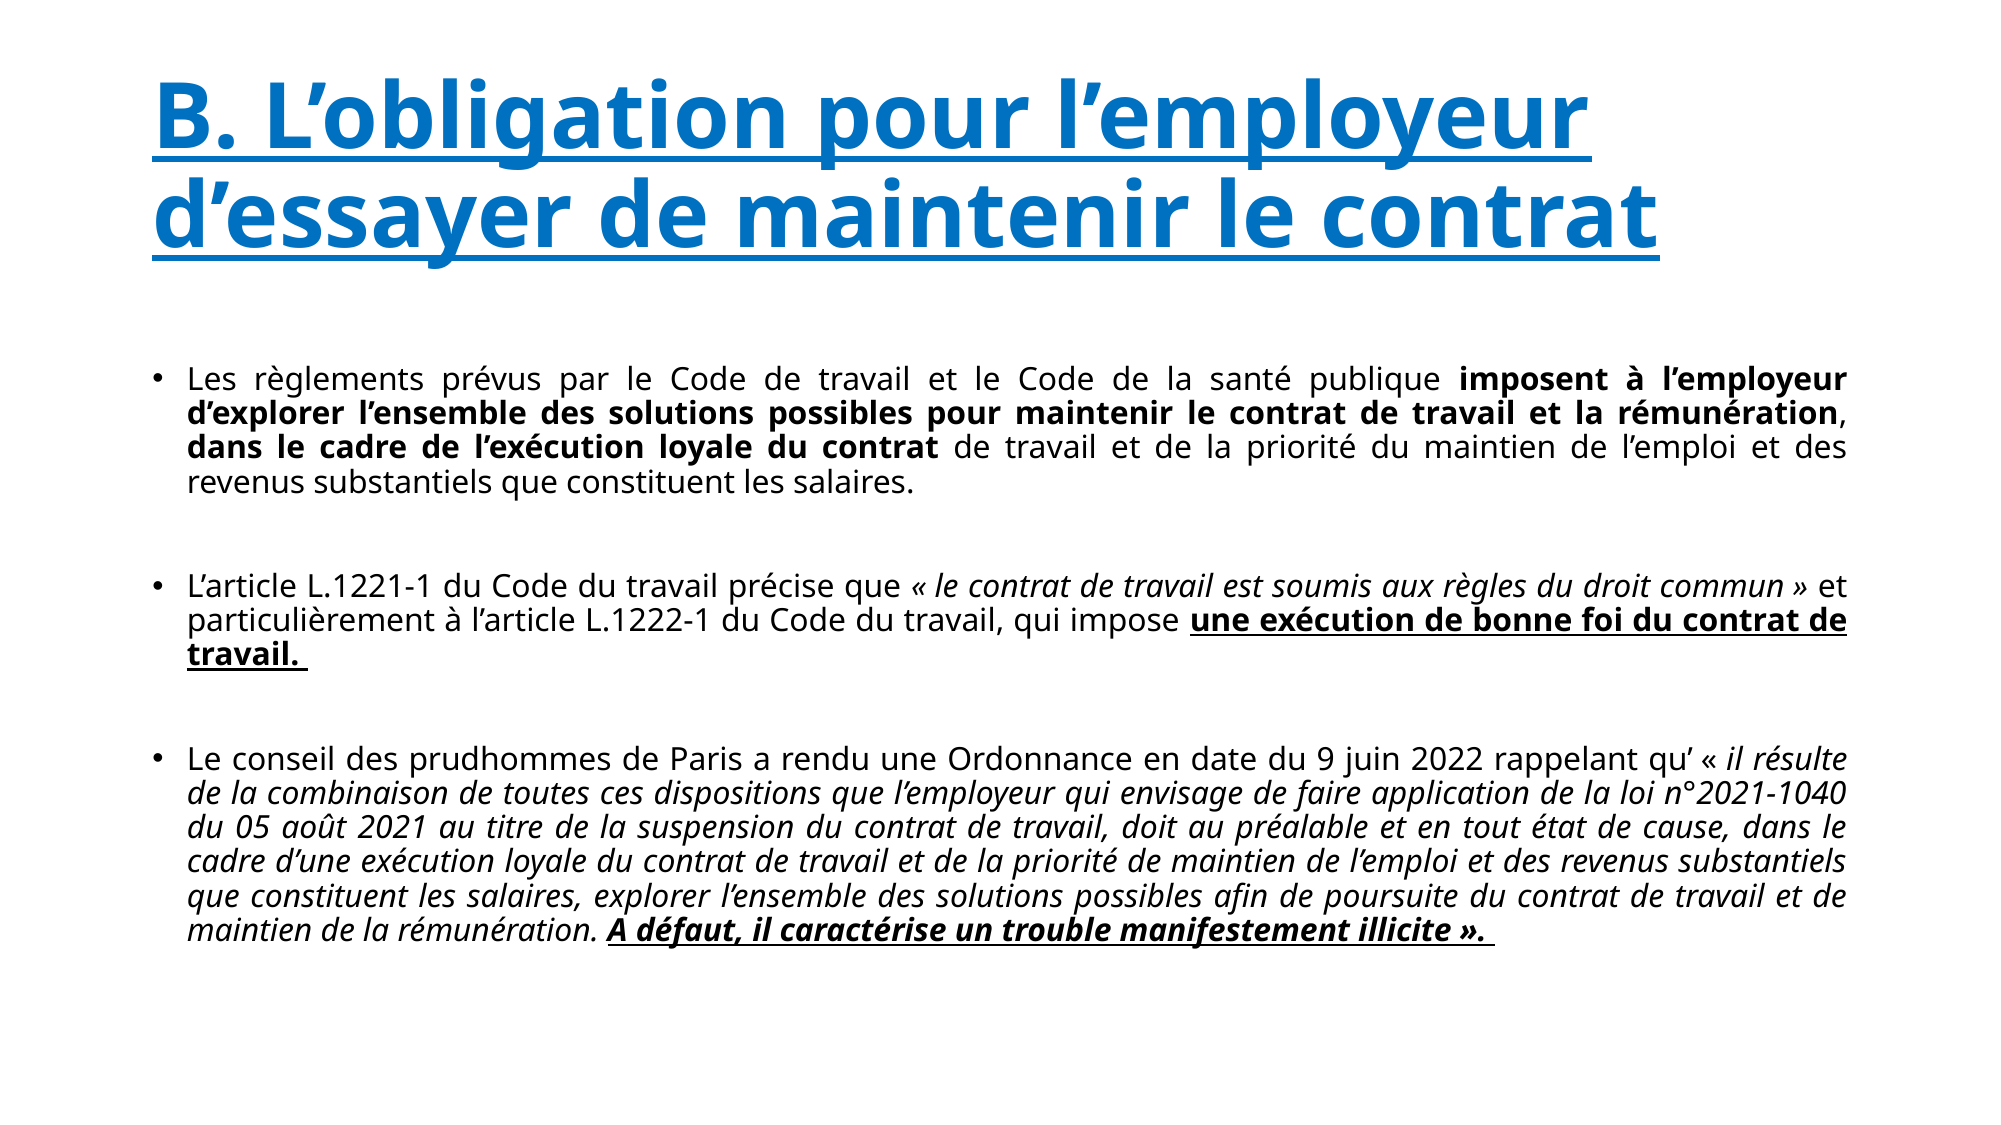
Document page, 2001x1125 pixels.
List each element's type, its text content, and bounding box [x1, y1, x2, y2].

list Les règlements prévus par le Code de travail et le Code de la santé publique imposent à l’employeur d’explorer l’ensemble des solutions possibles pour maintenir le contrat de travail et la rémunération, dans le cadre de l’exécution loyale du contrat de travail et de la priorité du maintien de l’emploi et des revenus substantiels que constituent les salaires. L’article L.1221-1 du Code du travail précise que « le contrat de travail est soumis aux règles du droit commun » et particulièrement à l’article L.1222-1 du Code du travail, qui impose une exécution de bonne foi du contrat de travail. Le conseil des prudhommes de Paris a rendu une Ordonnance en date du 9 juin 2022 rappelant qu’ « il résulte de la combinaison de toutes ces dispositions que l’employeur qui envisage de faire application de la loi n°2021-1040 du 05 août 2021 au titre de la suspension du contrat de travail, doit au préalable et en tout état de cause, dans le cadre d’une exécution loyale du contrat de travail et de la priorité de maintien de l’emploi et des revenus substantiels que constituent les salaires, explorer l’ensemble des solutions possibles afin de poursuite du contrat de travail et de maintien de la rémunération. A défaut, il caractérise un trouble manifestement illicite ». [137, 299, 1863, 1014]
title B. L’obligation pour l’employeur d’essayer de maintenir le contrat [137, 59, 1863, 278]
